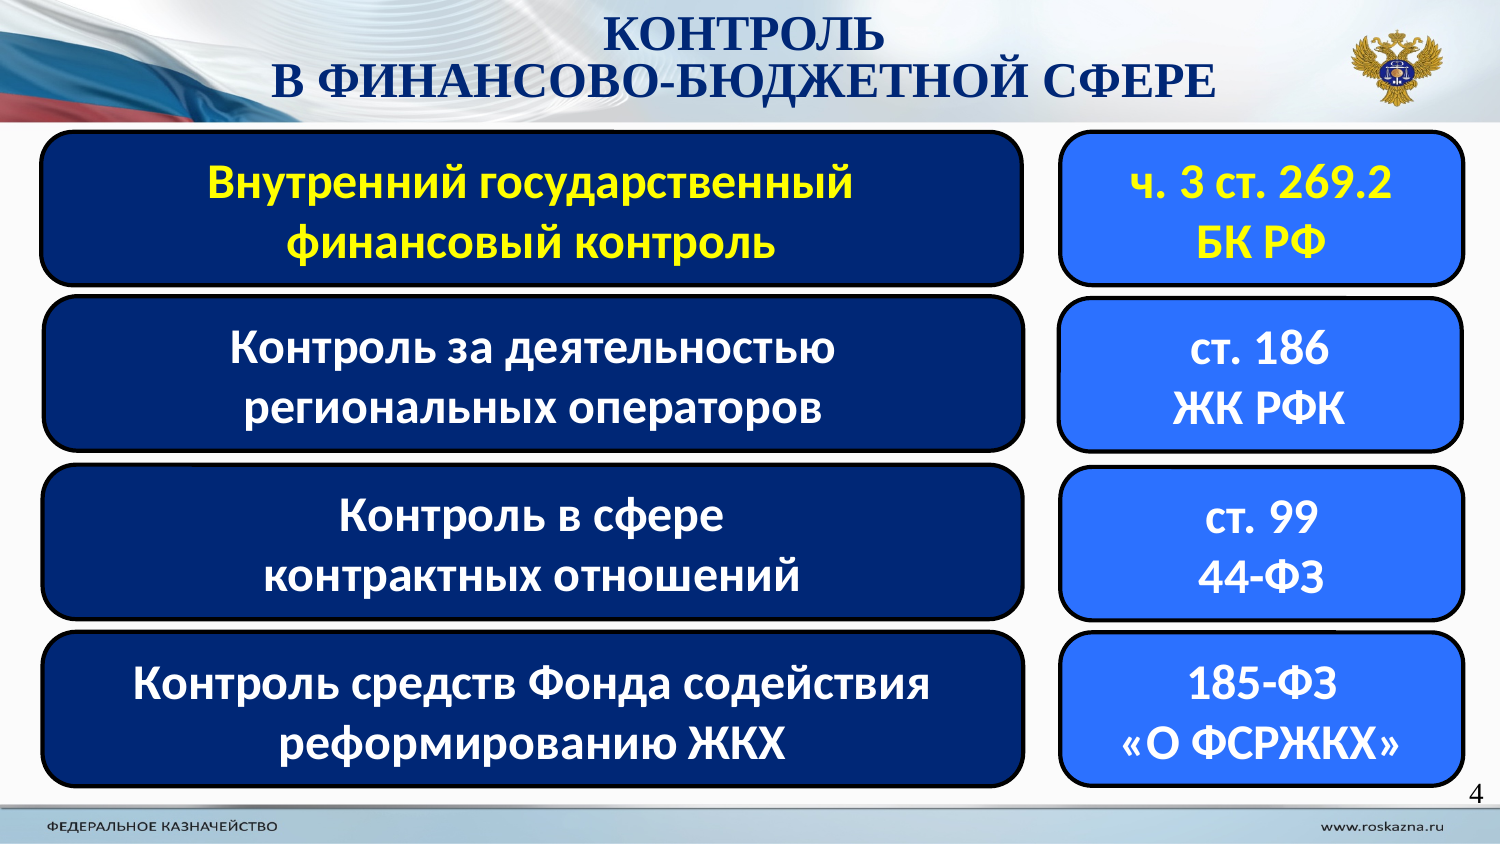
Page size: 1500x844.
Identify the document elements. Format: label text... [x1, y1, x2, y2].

text_box Контроль в сфере контрактных отношений [42, 464, 1023, 620]
text_box 4 [1427, 767, 1499, 826]
text_box Контроль средств Фонда содействия реформированию ЖКХ [42, 631, 1024, 787]
text_box Внутренний государственный финансовый контроль [41, 131, 1022, 286]
text_box 185-ФЗ «О ФСРЖКХ» [1060, 632, 1464, 786]
text_box Контроль за деятельностью региональных операторов [43, 296, 1024, 451]
text_box ст. 186 ЖК РФК [1058, 298, 1462, 452]
text_box ч. 3 ст. 269.2 БК РФ [1060, 131, 1464, 286]
picture [0, 0, 1500, 844]
text_box ст. 99 44-ФЗ [1060, 466, 1464, 621]
text_box КОНТРОЛЬ В ФИНАНСОВО-БЮДЖЕТНОЙ СФЕРЕ [147, 0, 1343, 120]
